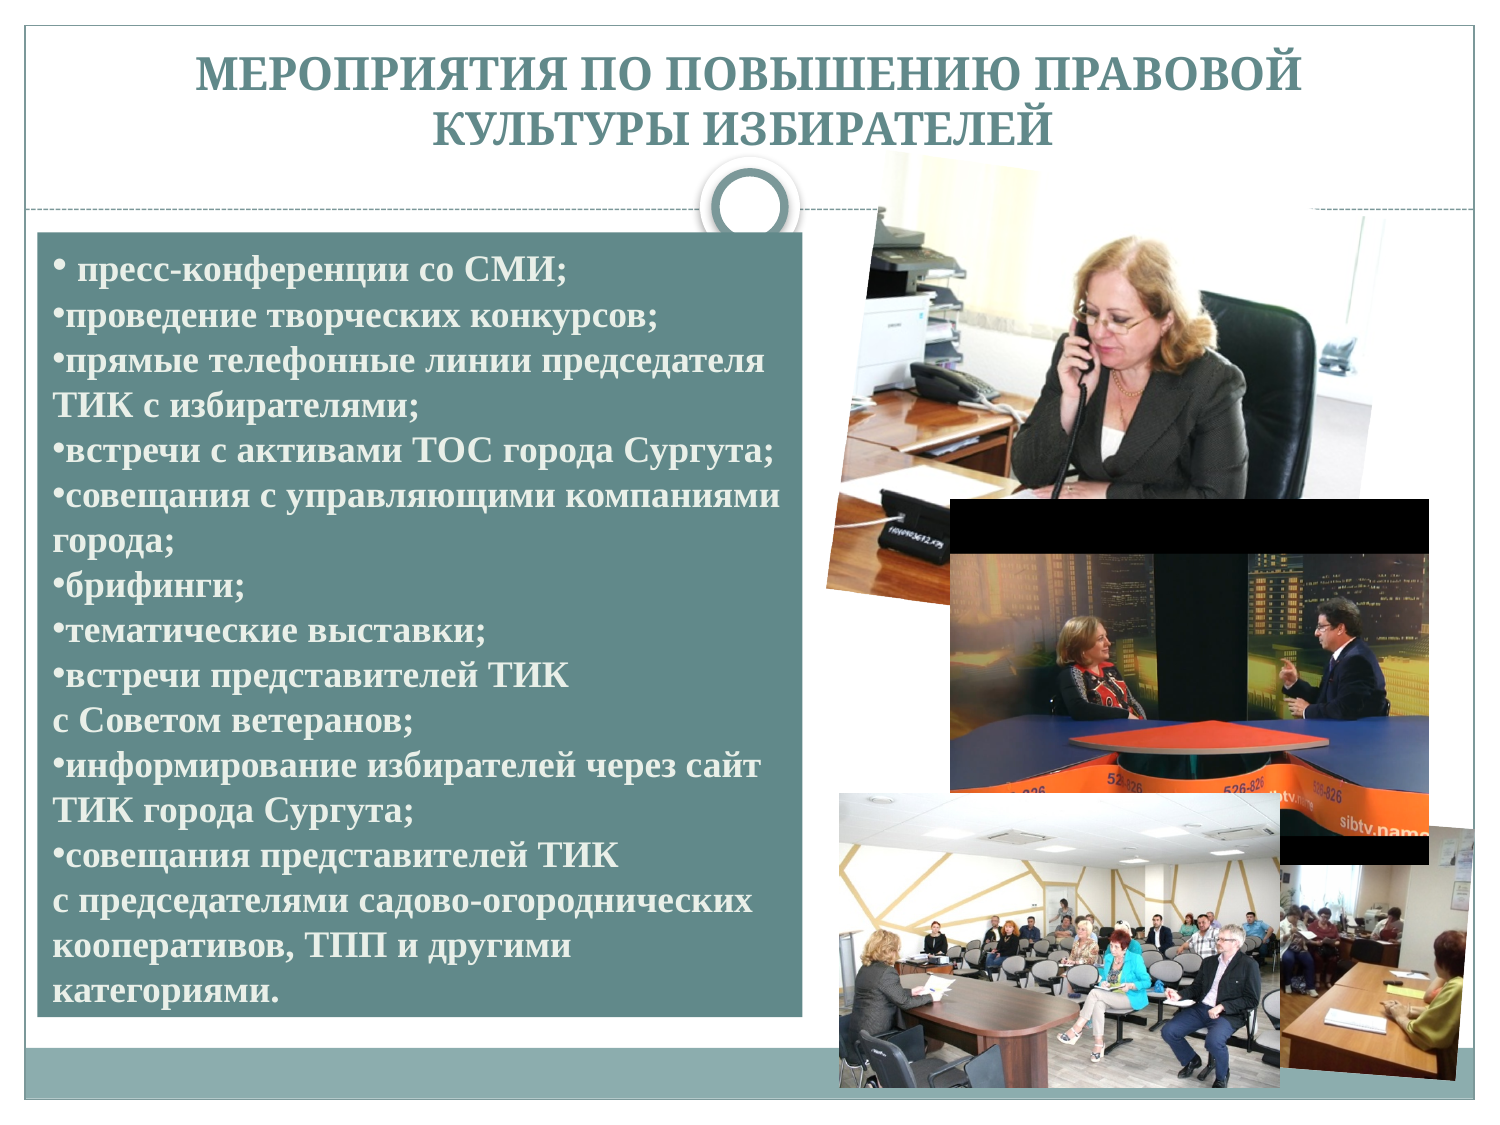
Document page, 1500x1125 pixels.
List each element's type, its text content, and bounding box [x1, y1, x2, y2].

text_box пресс-конференции со СМИ; проведение творческих конкурсов; прямые телефонные линии председателя ТИК с избирателями; встречи с активами ТОС города Сургута; совещания с управляющими компаниями города; брифинги; тематические выставки; встречи представителей ТИК с Советом ветеранов; информирование избирателей через сайт ТИК города Сургута; совещания представителей ТИК с председателями садово-огороднических кооперативов, ТПП и другими категориями. [37, 232, 803, 1018]
picture [827, 151, 1474, 1088]
title МЕРОПРИЯТИЯ ПО ПОВЫШЕНИЮ ПРАВОВОЙ КУЛЬТУРЫ ИЗБИРАТЕЛЕЙ [49, 37, 1450, 162]
